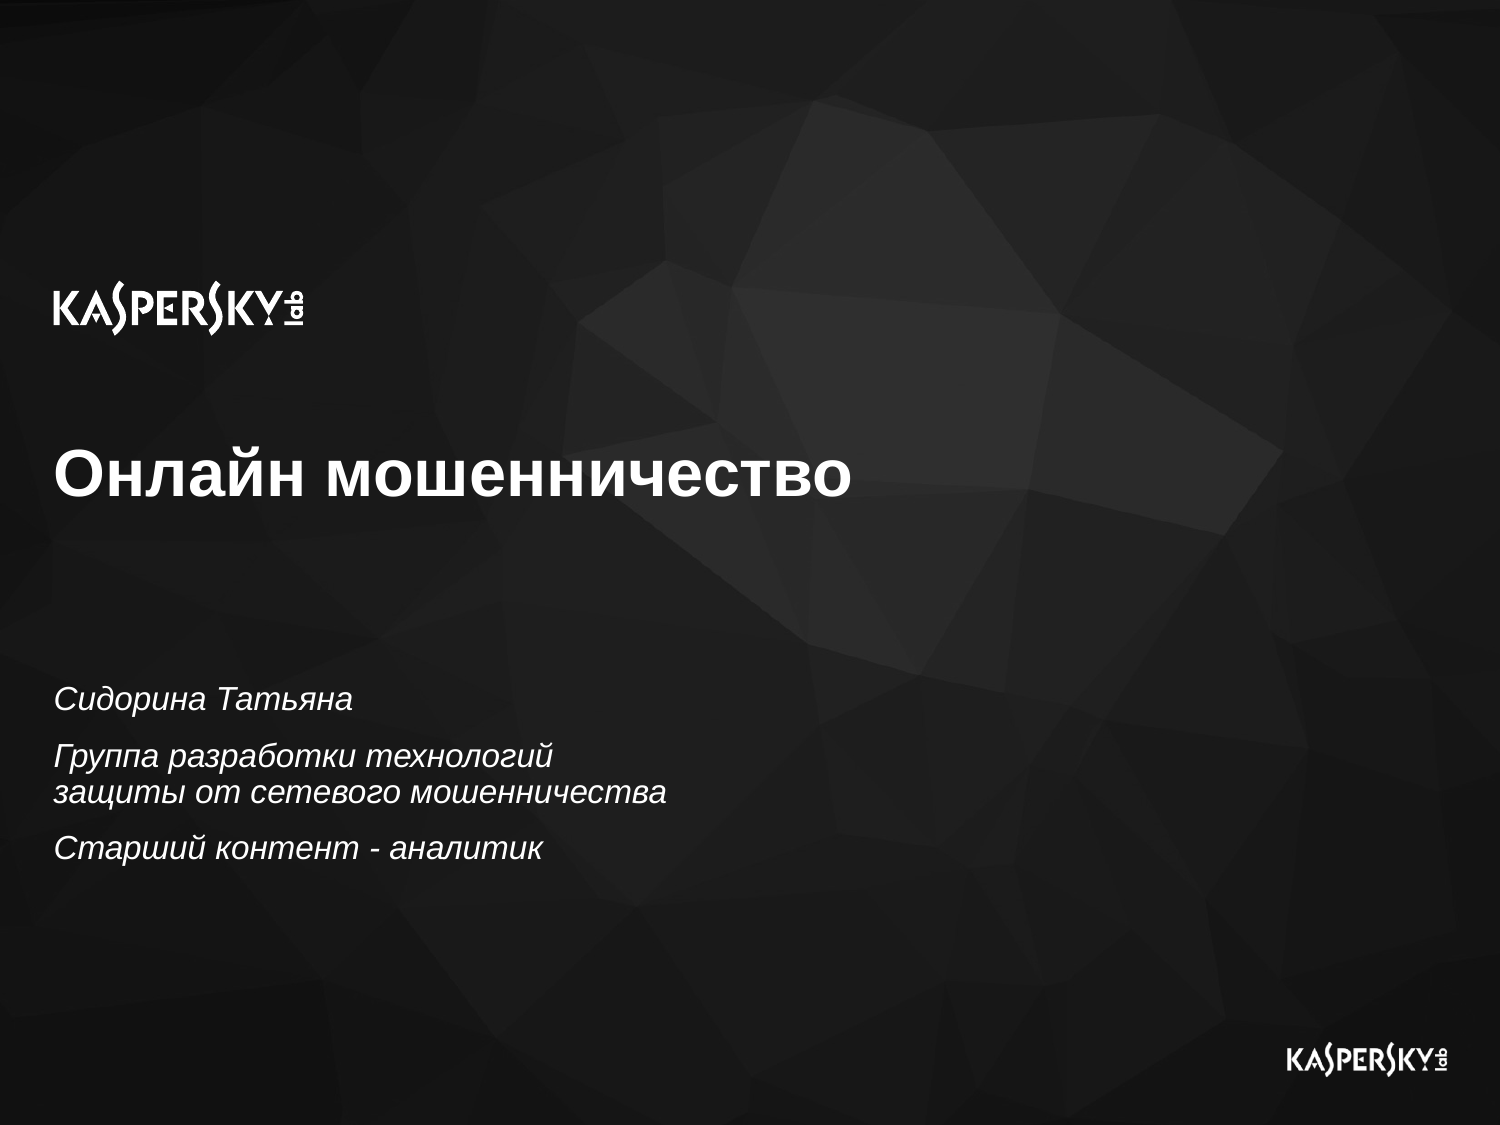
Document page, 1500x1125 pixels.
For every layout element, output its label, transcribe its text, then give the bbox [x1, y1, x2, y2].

picture [0, 0, 1500, 1125]
list Сидорина Татьяна Группа разработки технологий защиты от сетевого мошенничества Старший контент - аналитик [53, 681, 686, 870]
title Онлайн мошенничество [53, 442, 940, 512]
